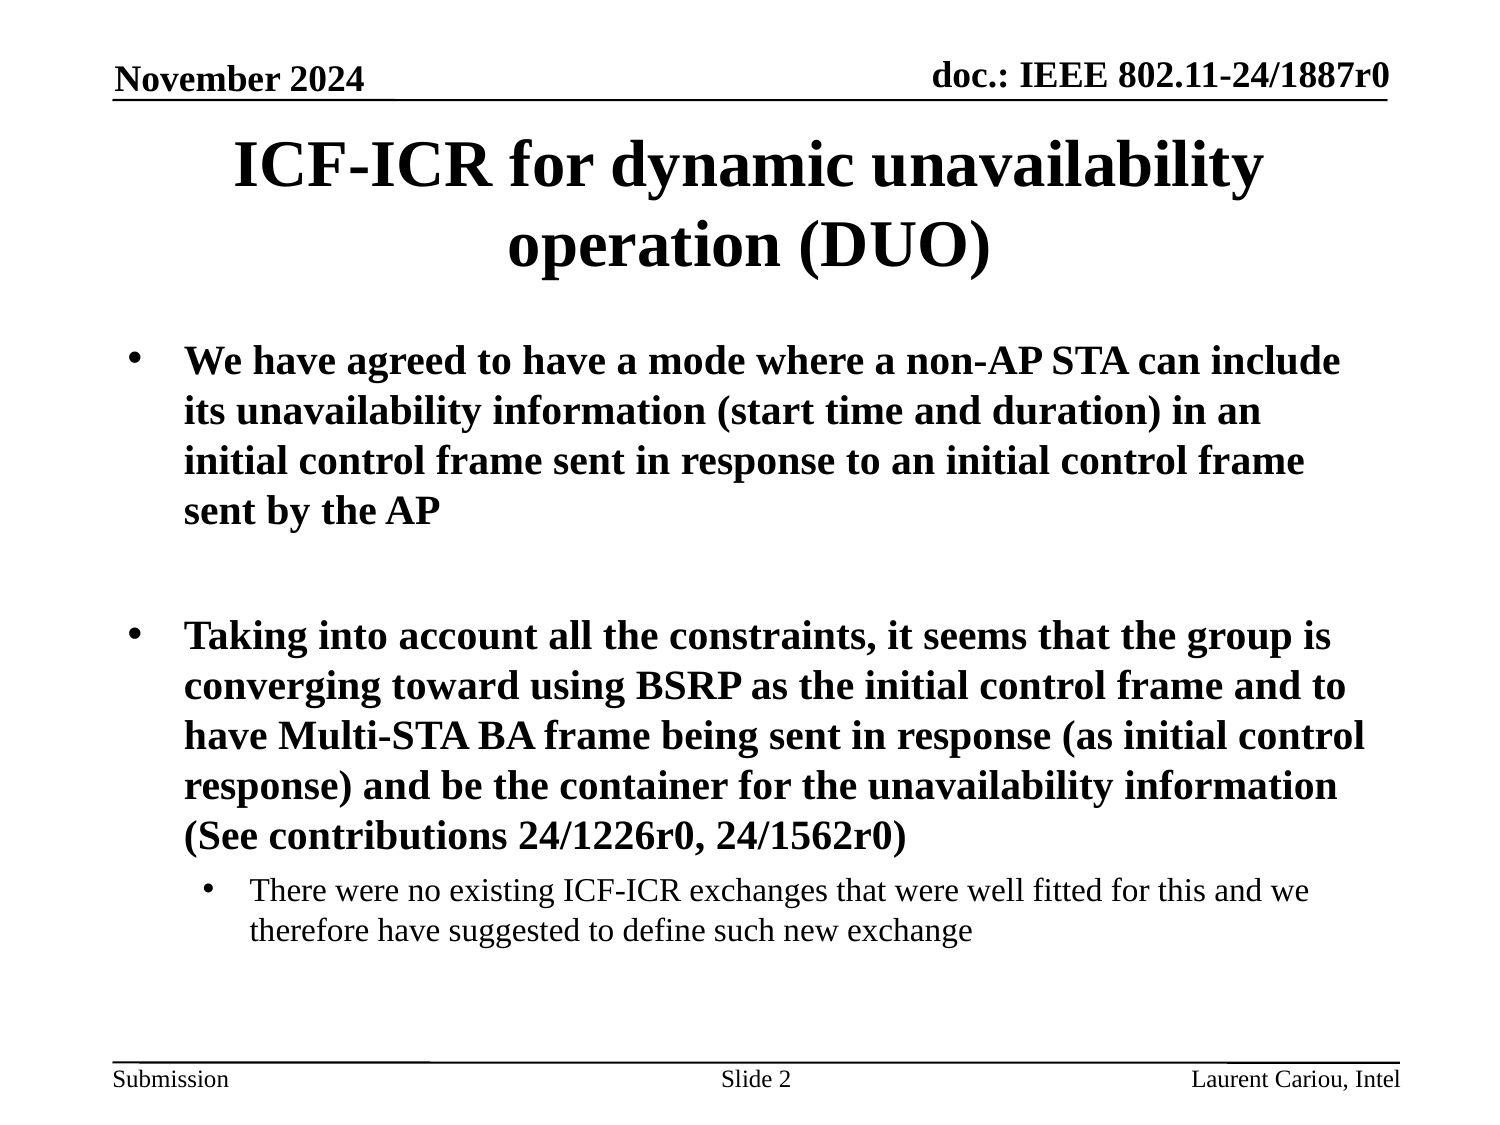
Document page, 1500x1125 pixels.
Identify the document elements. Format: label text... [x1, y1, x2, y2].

list We have agreed to have a mode where a non-AP STA can include its unavailability information (start time and duration) in an initial control frame sent in response to an initial control frame sent by the AP Taking into account all the constraints, it seems that the group is converging toward using BSRP as the initial control frame and to have Multi-STA BA frame being sent in response (as initial control response) and be the container for the unavailability information (See contributions 24/1226r0, 24/1562r0) There were no existing ICF-ICR exchanges that were well fitted for this and we therefore have suggested to define such new exchange [112, 324, 1388, 1000]
footer Laurent Cariou, Intel [878, 1061, 1402, 1093]
slide_number Slide 2 [712, 1061, 800, 1123]
title ICF-ICR for dynamic unavailability operation (DUO) [112, 112, 1388, 288]
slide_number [114, 54, 423, 100]
